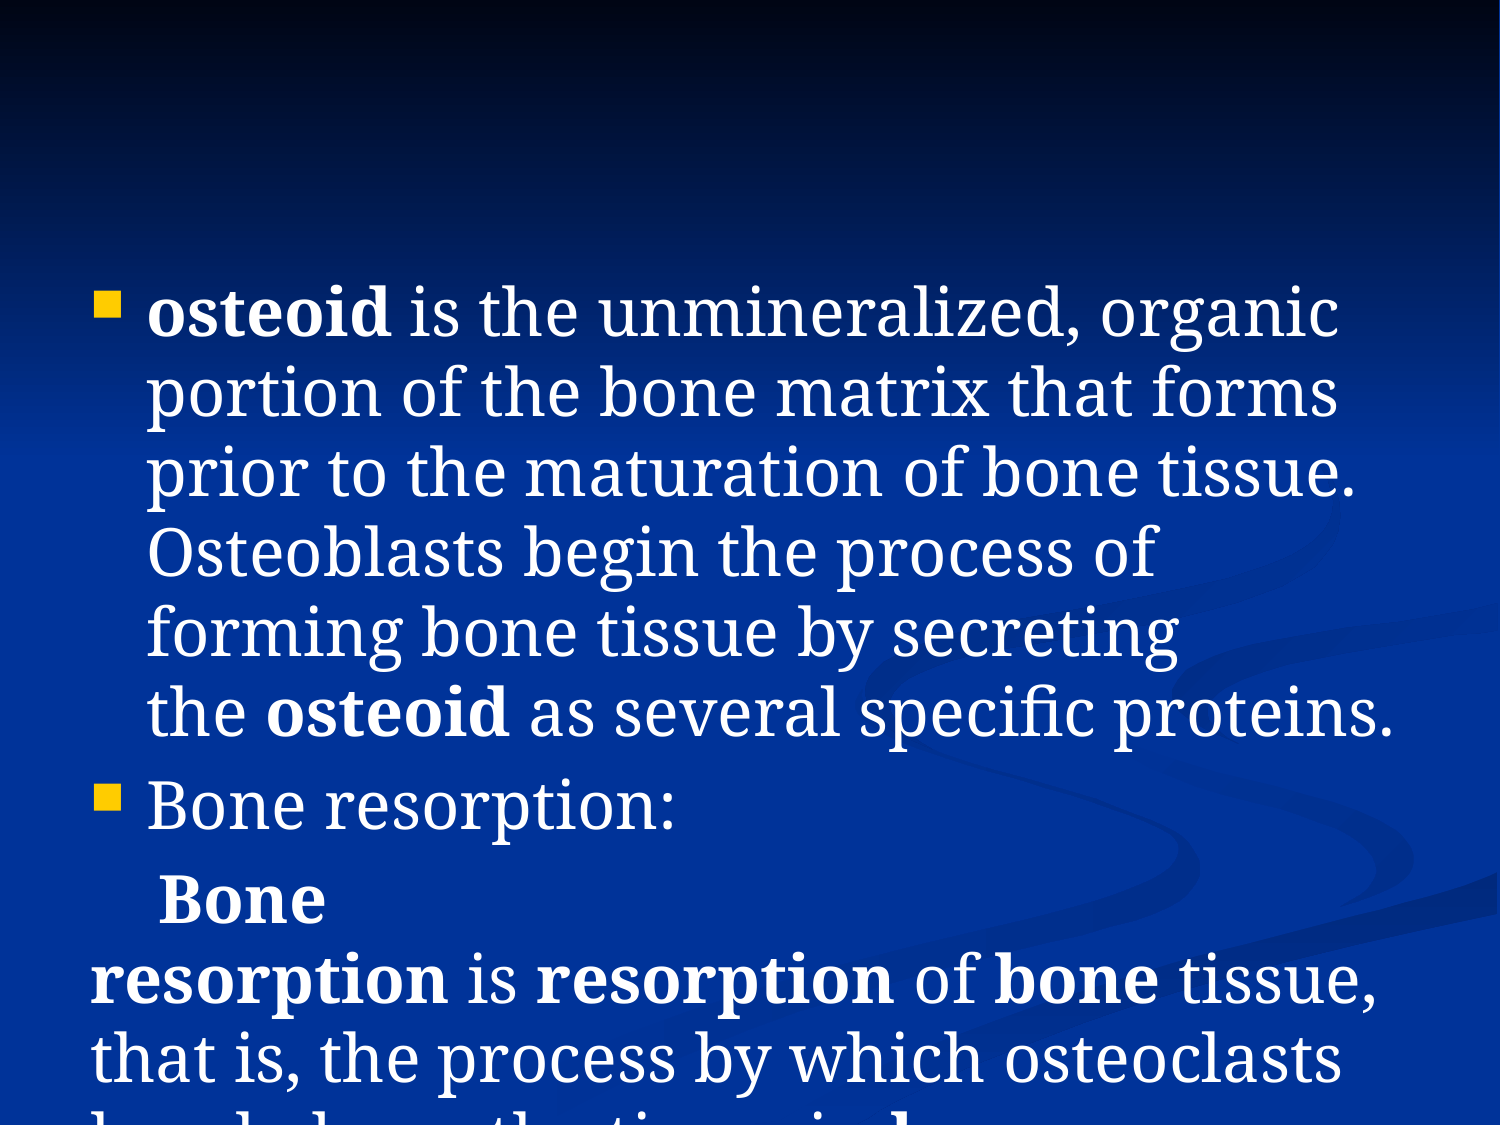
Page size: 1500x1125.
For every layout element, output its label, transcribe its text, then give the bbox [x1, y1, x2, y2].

list osteoid is the unmineralized, organic portion of the bone matrix that forms prior to the maturation of bone tissue. Osteoblasts begin the process of forming bone tissue by secreting the osteoid as several specific proteins. Bone resorption: Bone resorption is resorption of bone tissue, that is, the process by which osteoclasts break down the tissue in bones [74, 262, 1426, 1006]
